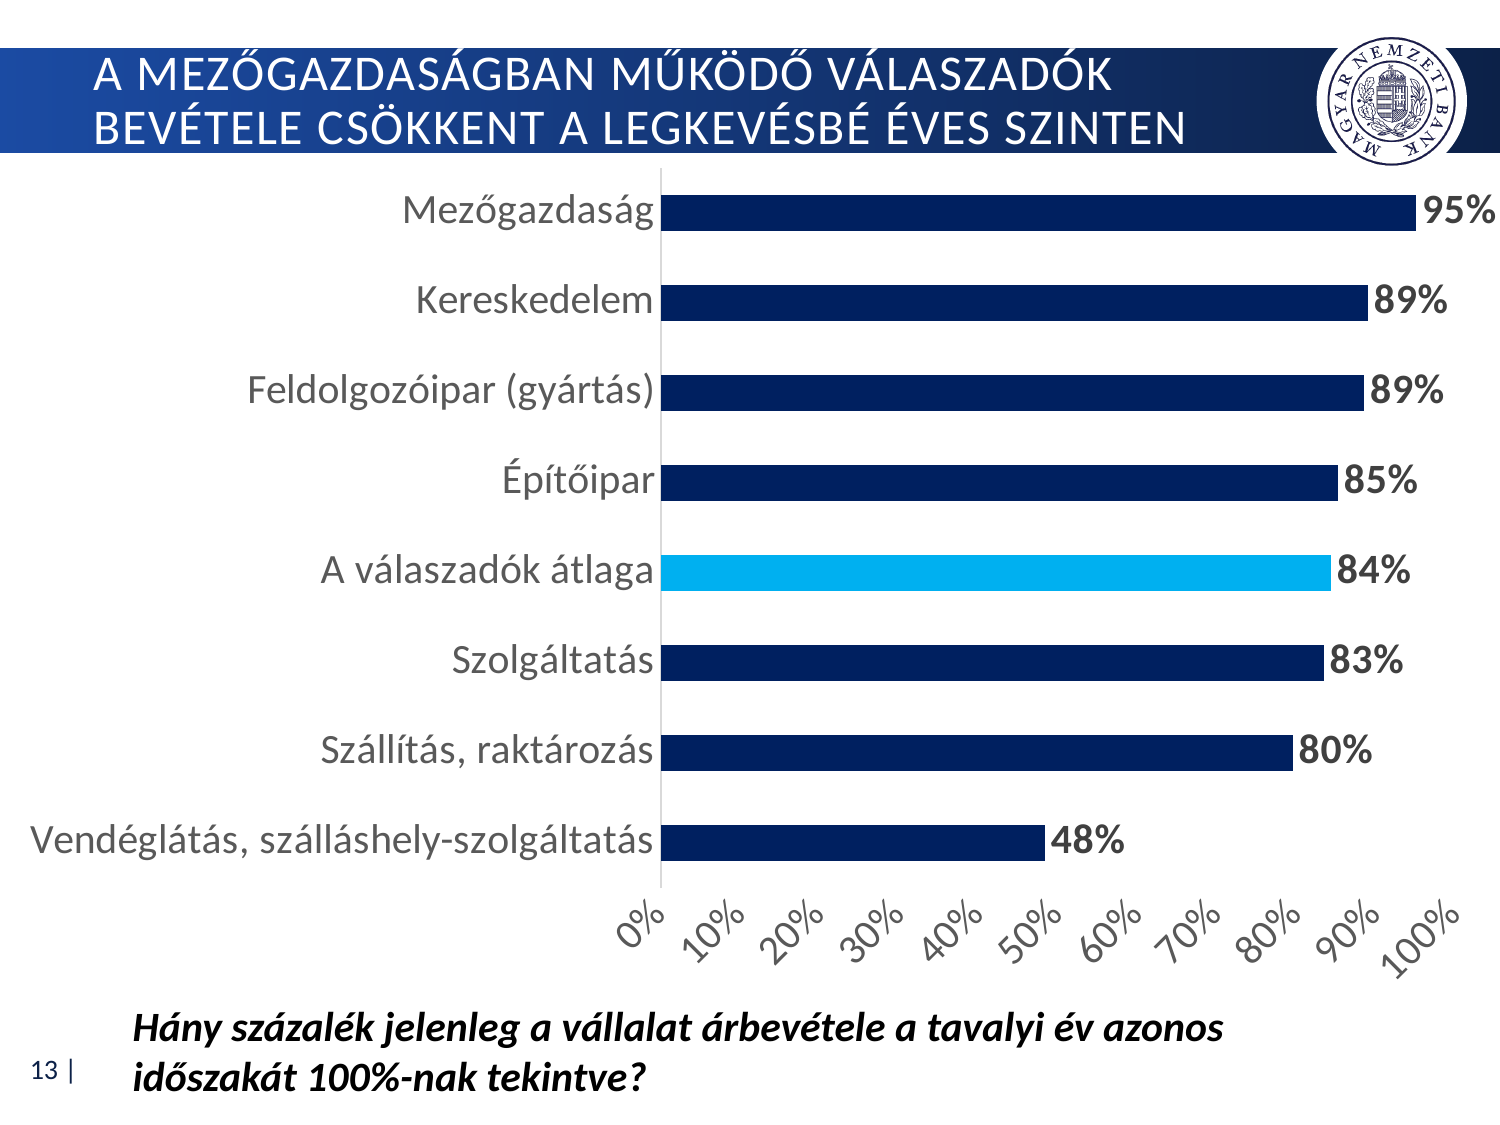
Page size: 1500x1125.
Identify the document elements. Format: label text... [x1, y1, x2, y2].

text_box Hány százalék jelenleg a vállalat árbevétele a tavalyi év azonos időszakát 100%-nak tekintve? [117, 1009, 1327, 1108]
title A mezőgazdaságban működő válaszadók bevétele csökkent a legkevésbé éves szinten [78, 50, 1327, 151]
picture [1327, 36, 1457, 151]
chart [0, 151, 1500, 1009]
